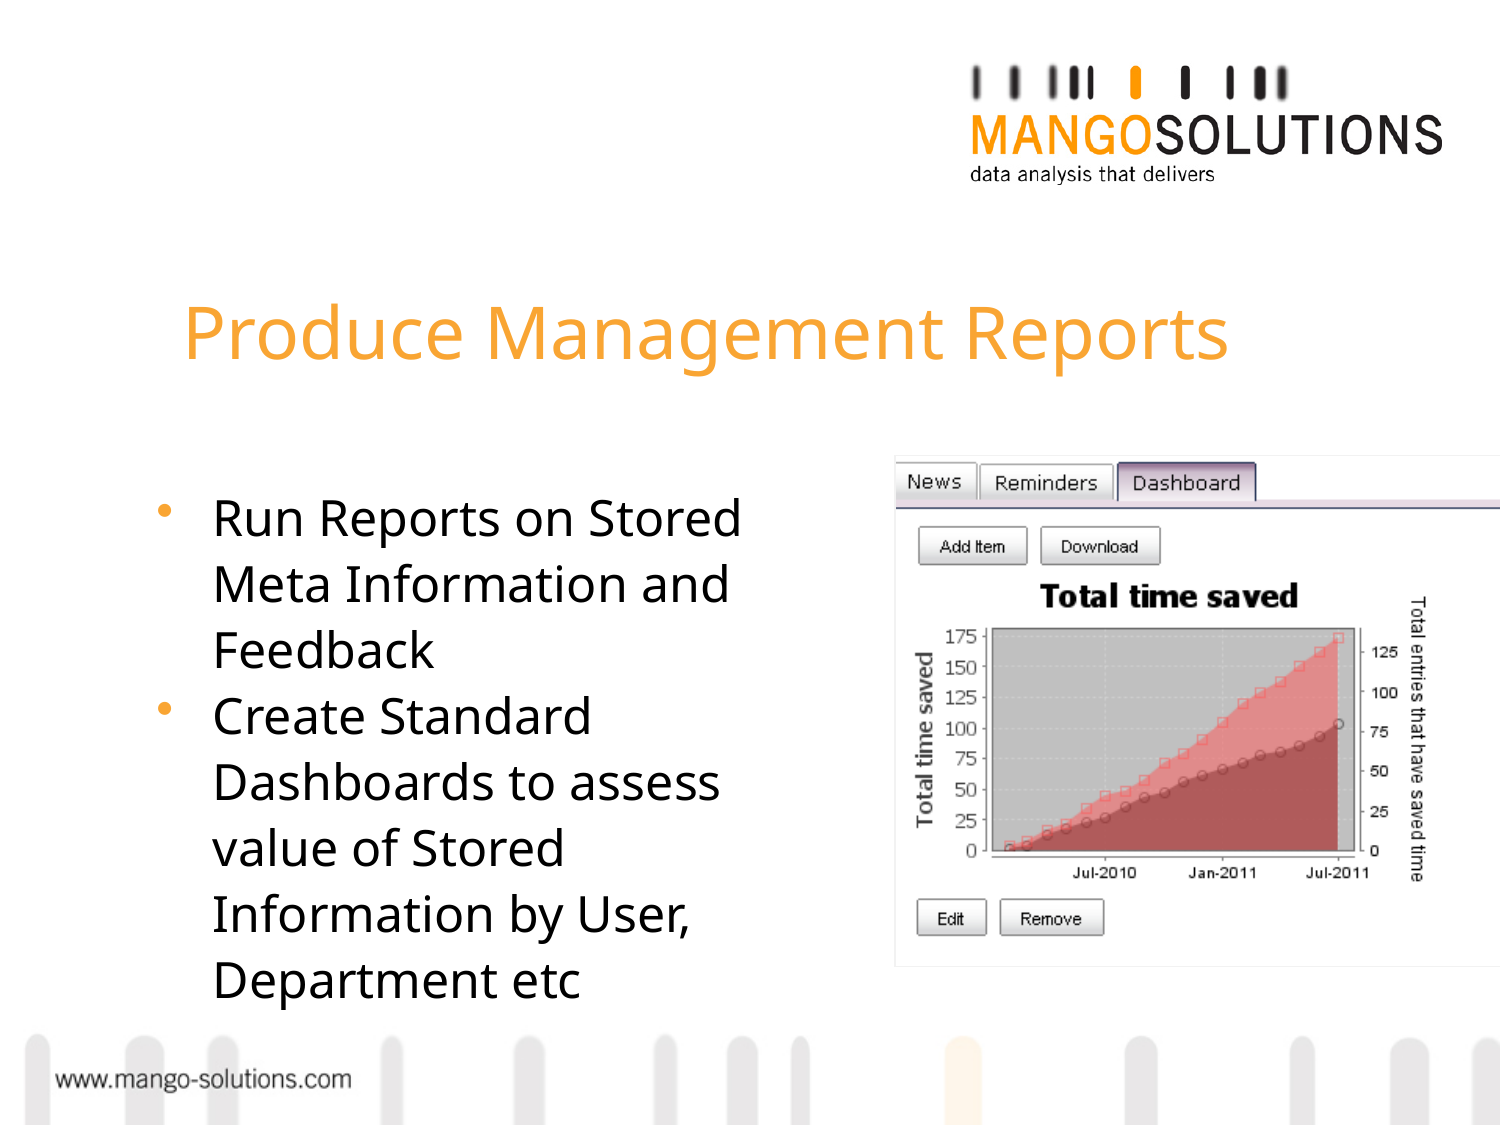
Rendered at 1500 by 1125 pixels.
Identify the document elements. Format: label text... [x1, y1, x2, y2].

title Produce Management Reports [182, 290, 1443, 466]
picture [895, 456, 1500, 967]
picture [969, 61, 1442, 185]
text_box Run Reports on Stored Meta Information and Feedback Create Standard Dashboards to assess value of Stored Information by User, Department etc [156, 480, 837, 1010]
picture [0, 1012, 1500, 1125]
